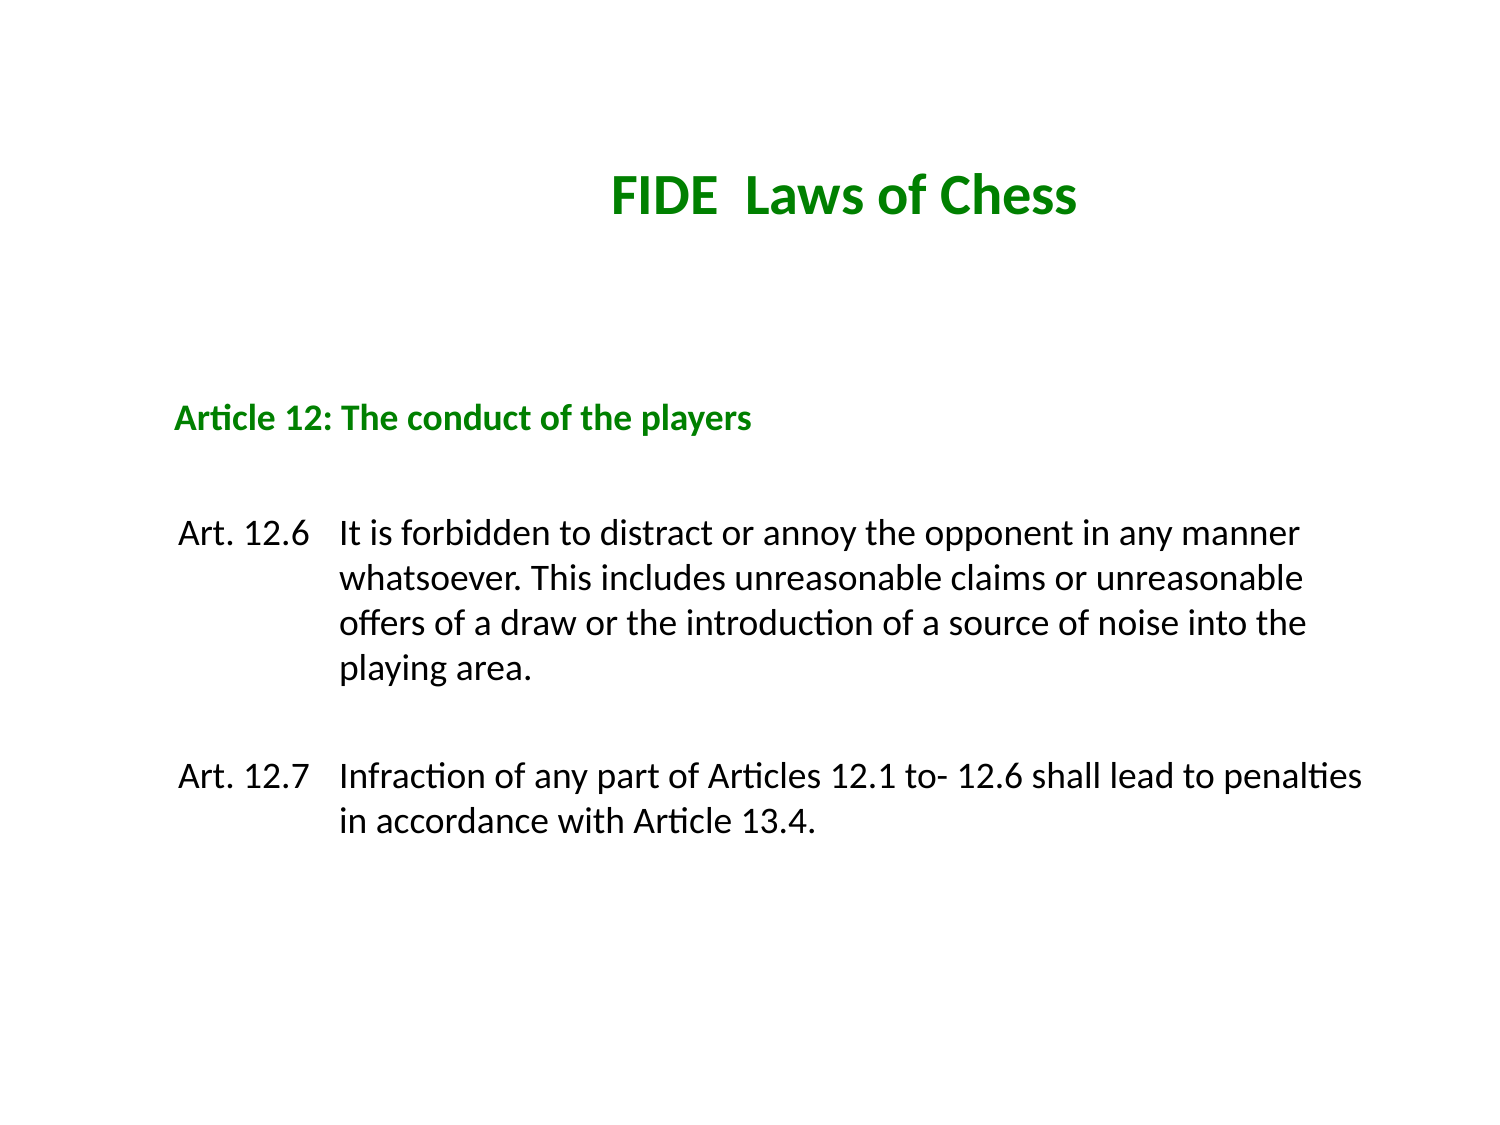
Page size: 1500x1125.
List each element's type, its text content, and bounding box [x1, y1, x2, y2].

text_box Art. 12.7 Infraction of any part of Articles 12.1 to- 12.6 shall lead to penalties in accordance with Article 13.4. [163, 743, 1388, 849]
text_box FIDE Laws of Chess [596, 148, 1365, 234]
text_box Art. 12.6 It is forbidden to distract or annoy the opponent in any manner whatsoever. This includes unreasonable claims or unreasonable offers of a draw or the introduction of a source of noise into the playing area. [163, 500, 1388, 696]
text_box Article 12: The conduct of the players [159, 385, 1400, 446]
